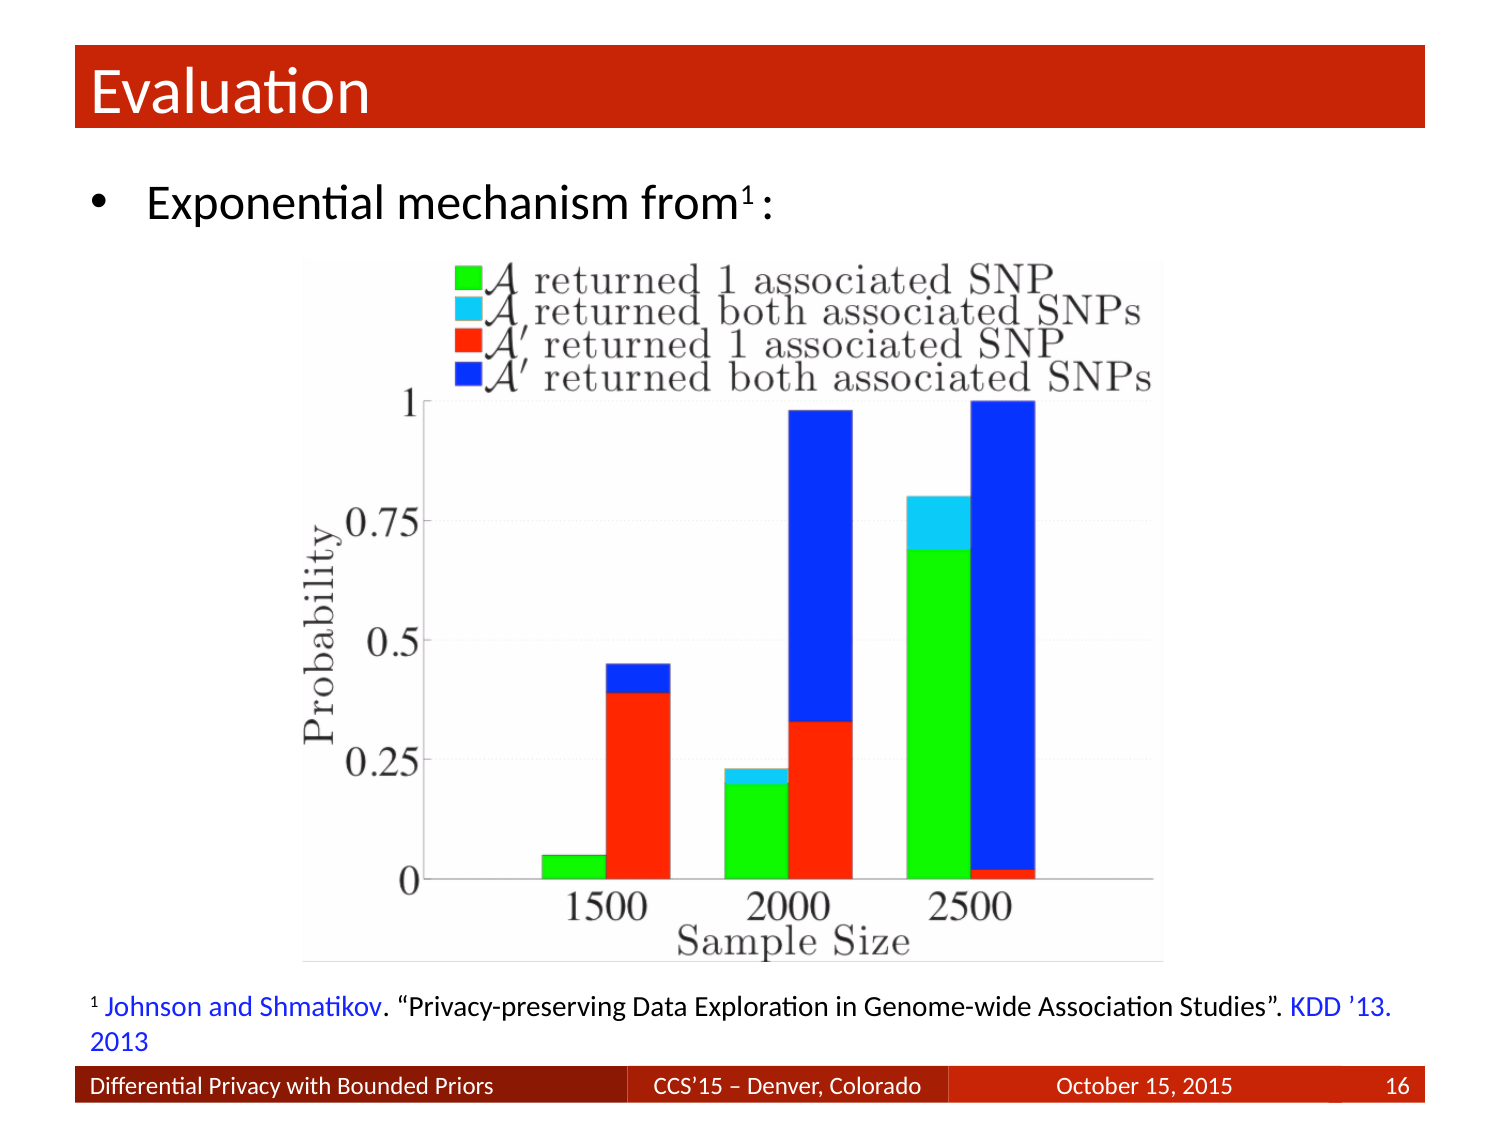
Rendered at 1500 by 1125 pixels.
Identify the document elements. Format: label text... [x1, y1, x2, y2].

title Evaluation [75, 45, 1425, 128]
text_box 1 Johnson and Shmatikov. “Privacy-preserving Data Exploration in Genome-wide Association Studies”. KDD ’13. 2013 [74, 980, 1425, 1065]
slide_number 16 [1328, 1066, 1425, 1103]
picture [302, 258, 1165, 963]
list Exponential mechanism from1 : [75, 162, 1425, 980]
footer Differential Privacy with Bounded Priors [75, 1066, 628, 1103]
